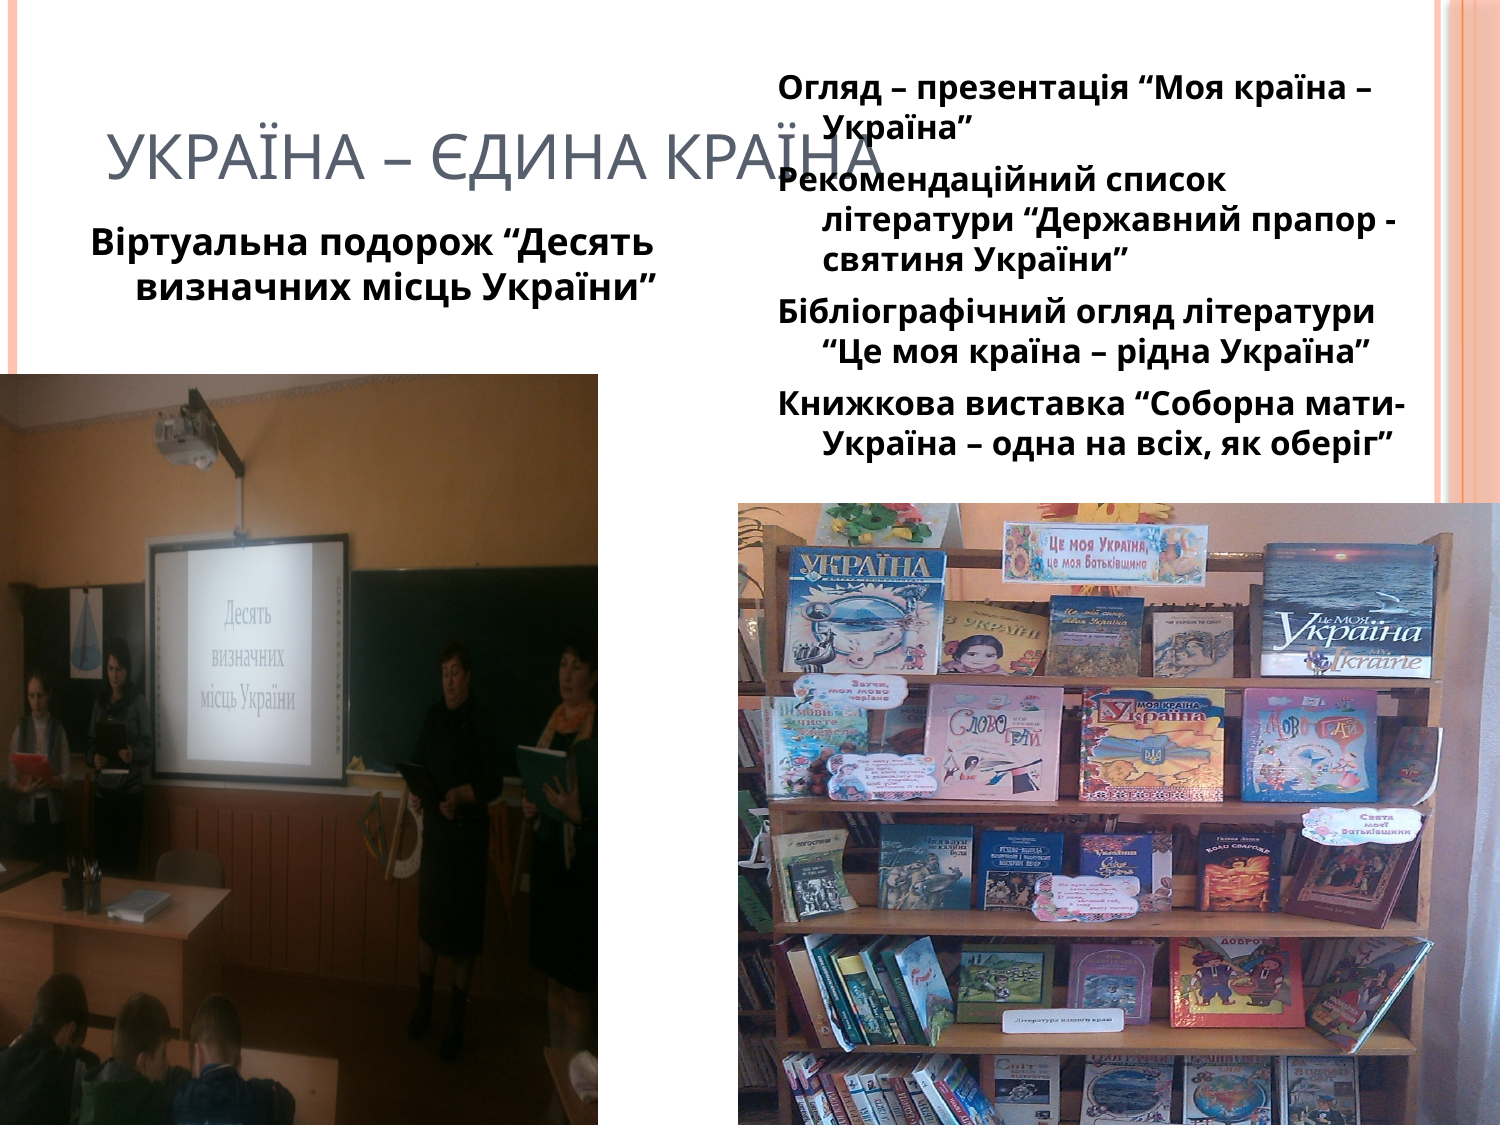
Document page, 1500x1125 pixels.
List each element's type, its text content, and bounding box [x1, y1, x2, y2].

picture [0, 374, 599, 1125]
picture [737, 503, 1500, 1125]
list Огляд – презентація “Моя країна – Україна” Рекомендаційний список літератури “Державний прапор - святиня України” Бібліографічний огляд літератури “Це моя країна – рідна Україна” Книжкова виставка “Соборна мати-Україна – одна на всіх, як оберіг” [762, 58, 1425, 500]
title Україна – єдина країна [75, 45, 1300, 200]
list Віртуальна подорож “Десять визначних місць України” [75, 210, 738, 1005]
